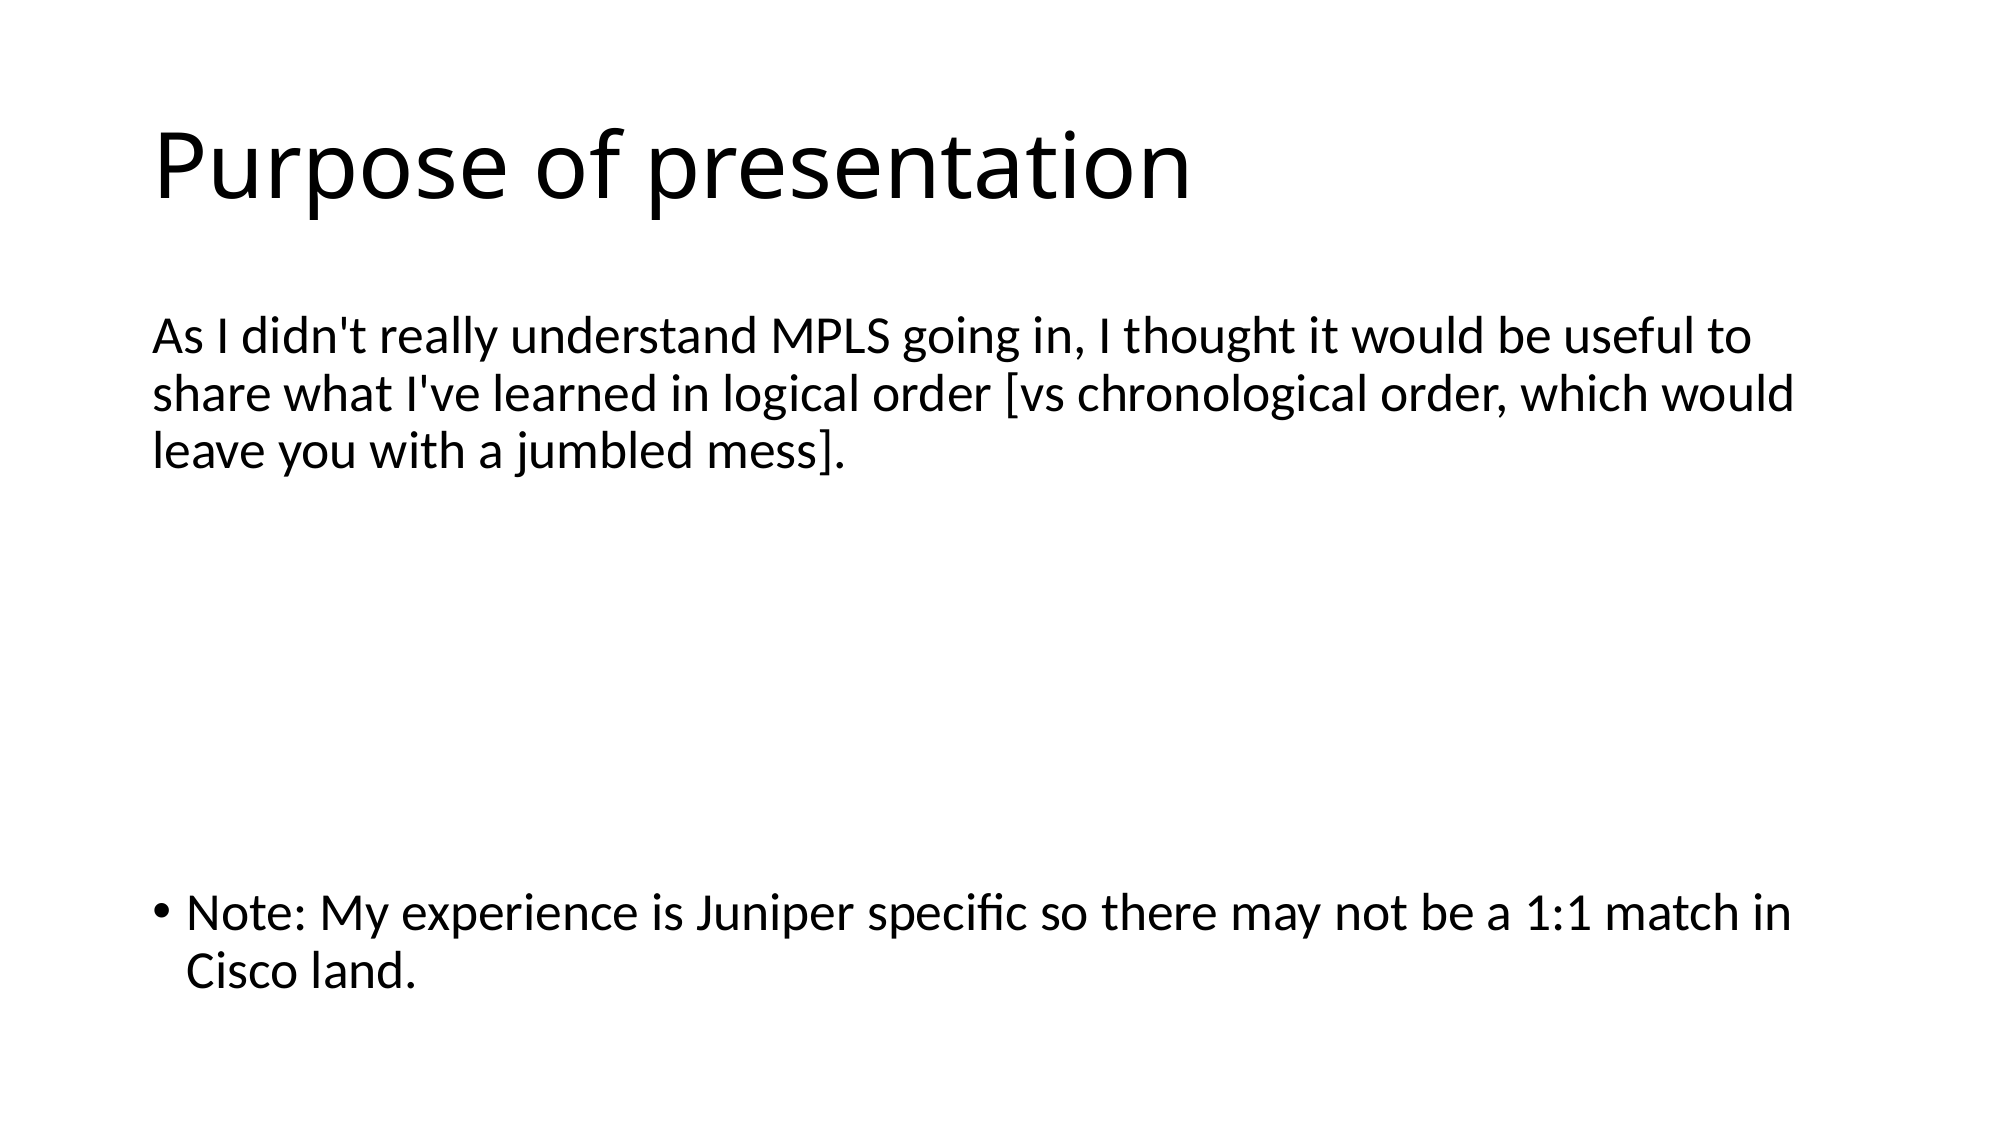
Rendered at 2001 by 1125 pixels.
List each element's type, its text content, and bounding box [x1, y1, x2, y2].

title Purpose of presentation [137, 59, 1863, 278]
list As I didn't really understand MPLS going in, I thought it would be useful to share what I've learned in logical order [vs chronological order, which would leave you with a jumbled mess]. Note: My experience is Juniper specific so there may not be a 1:1 match in Cisco land. [137, 299, 1863, 1014]
